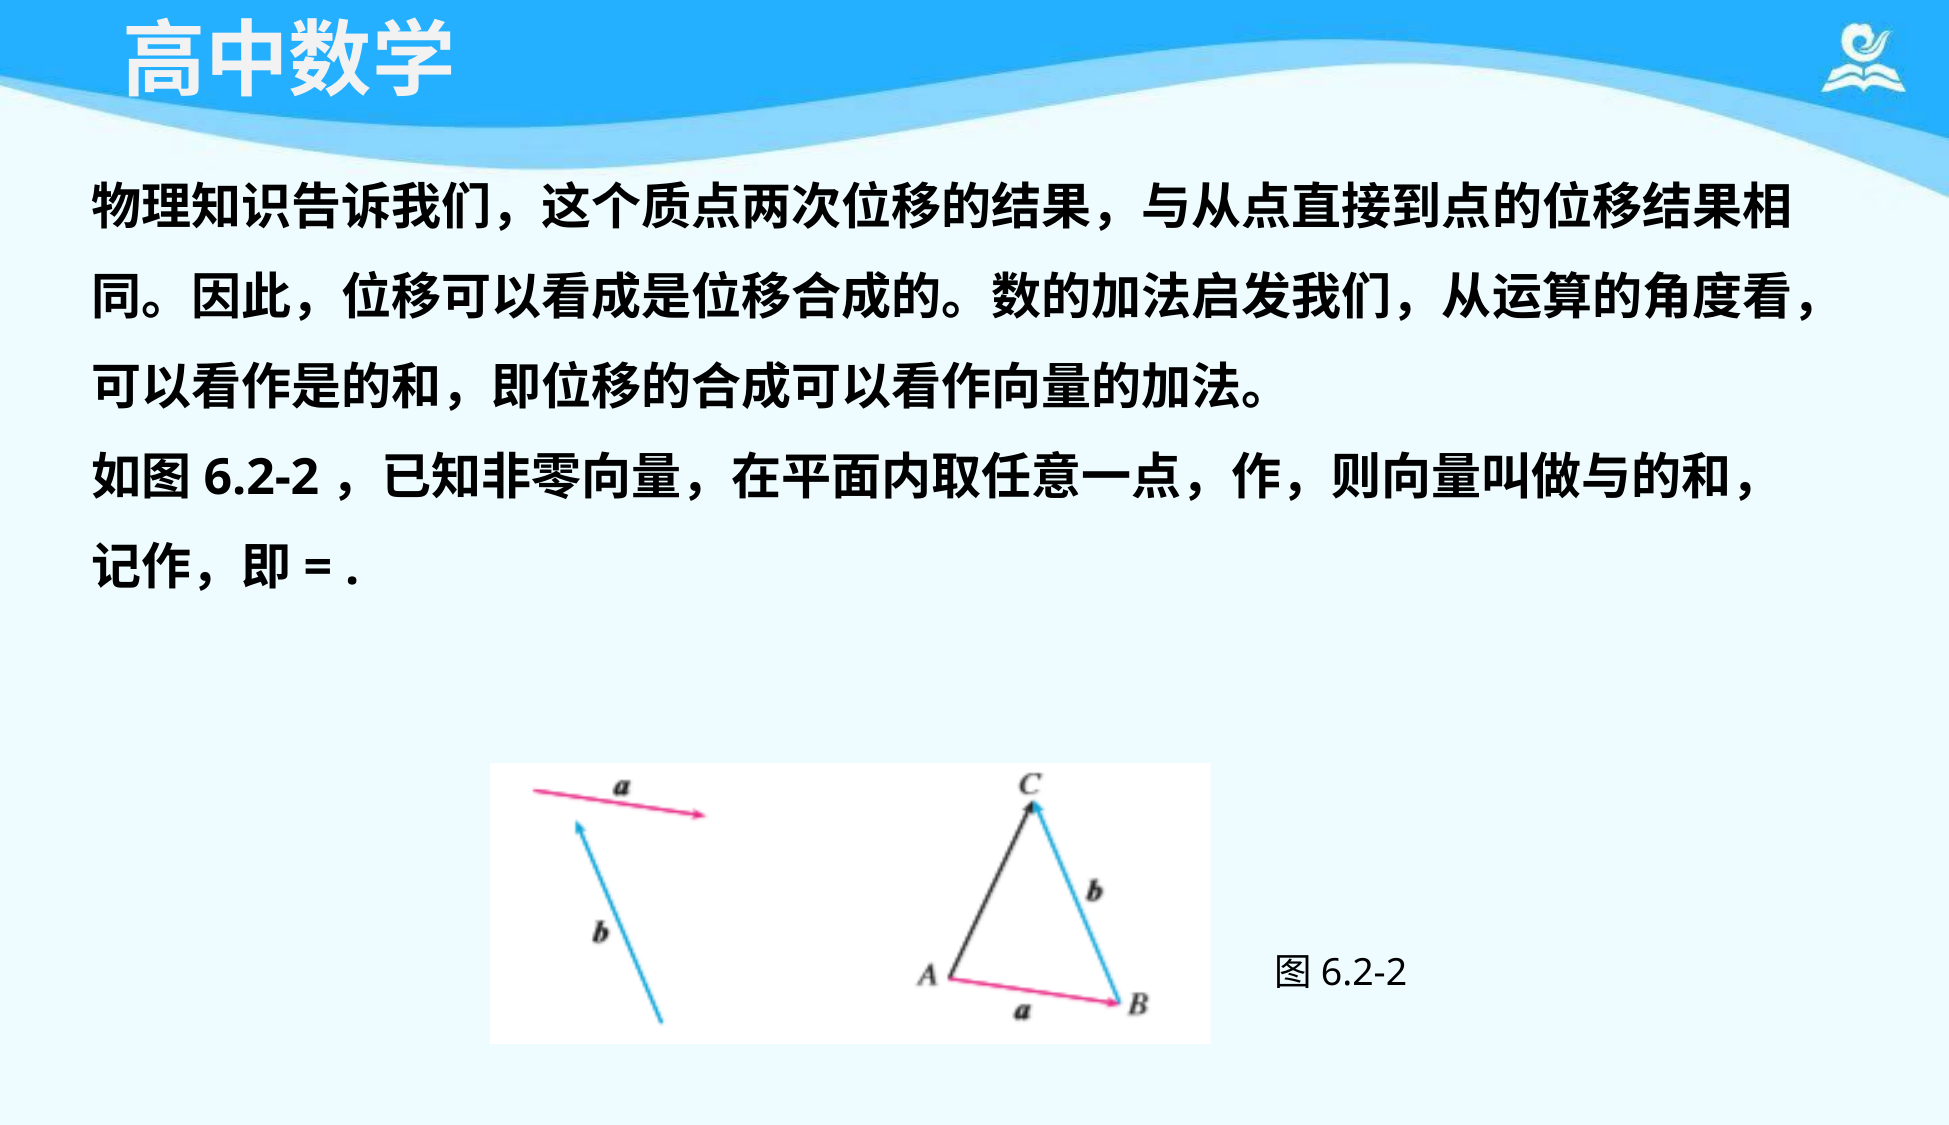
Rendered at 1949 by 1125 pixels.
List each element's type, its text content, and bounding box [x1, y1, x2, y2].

text_box 图6.2-2 [1259, 940, 1422, 1001]
picture [0, 0, 1949, 1125]
